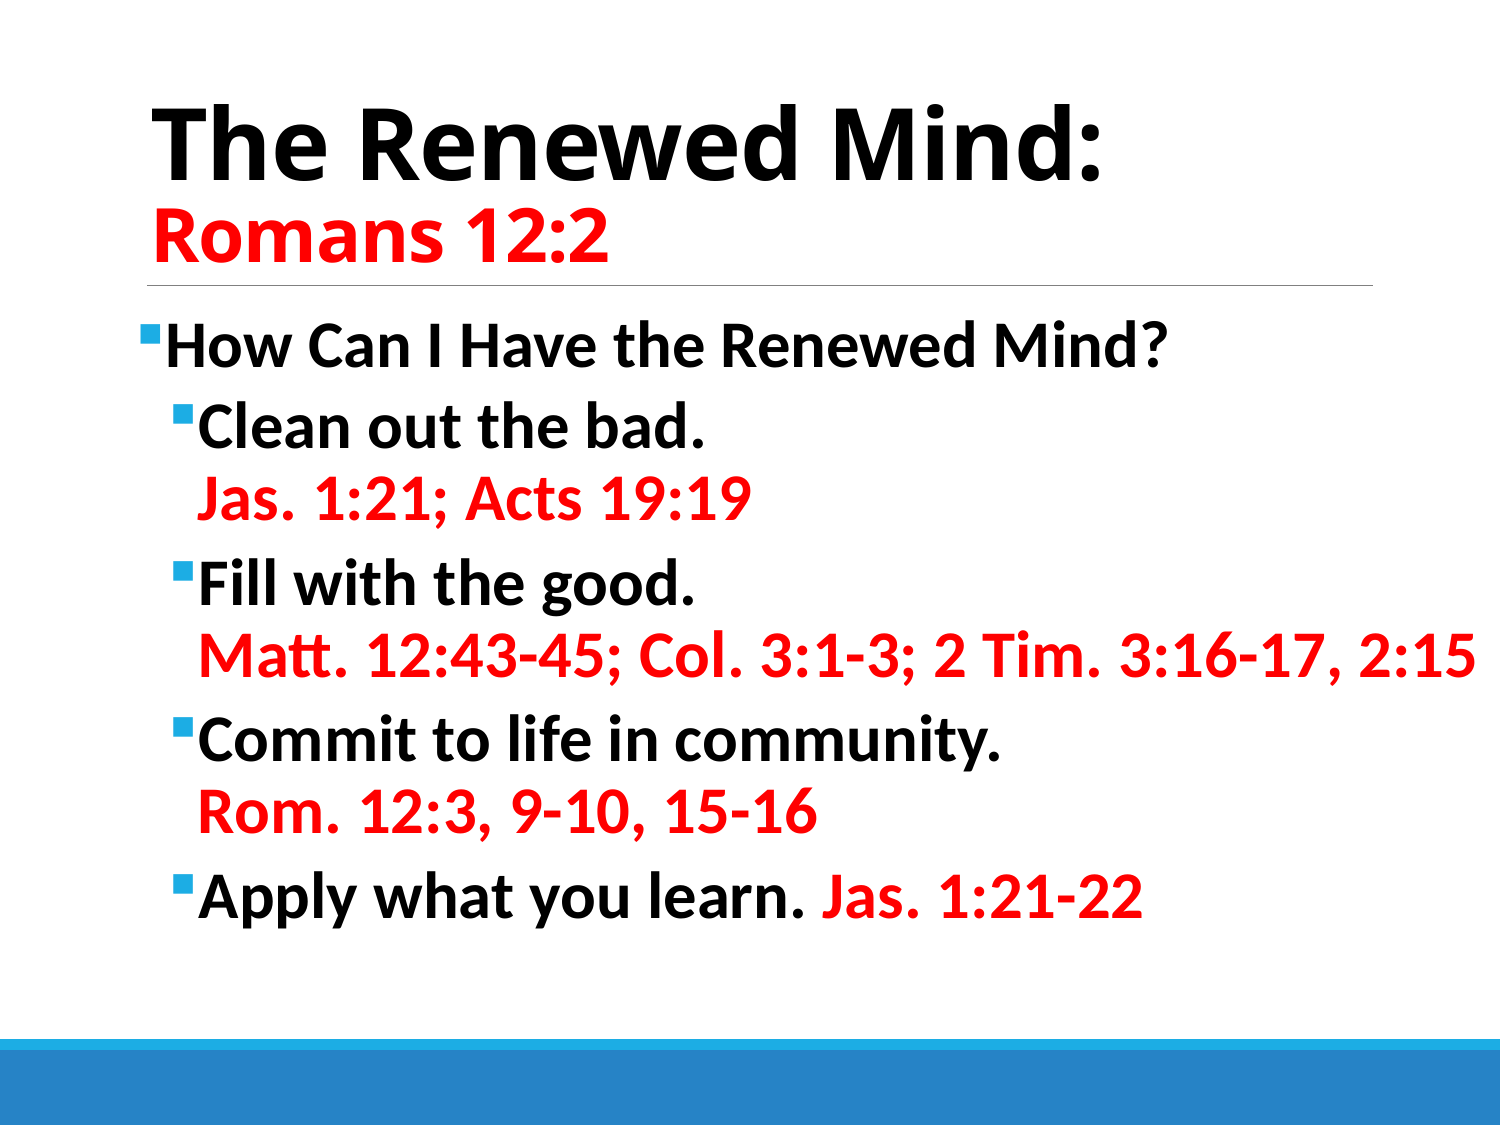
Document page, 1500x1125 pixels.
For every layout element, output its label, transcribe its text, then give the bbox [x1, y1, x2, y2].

list How Can I Have the Renewed Mind? Clean out the bad. Jas. 1:21; Acts 19:19 Fill with the good. Matt. 12:43-45; Col. 3:1-3; 2 Tim. 3:16-17, 2:15 Commit to life in community. Rom. 12:3, 9-10, 15-16 Apply what you learn. Jas. 1:21-22 [135, 302, 1500, 1050]
title The Renewed Mind: Romans 12:2 [135, 47, 1373, 285]
